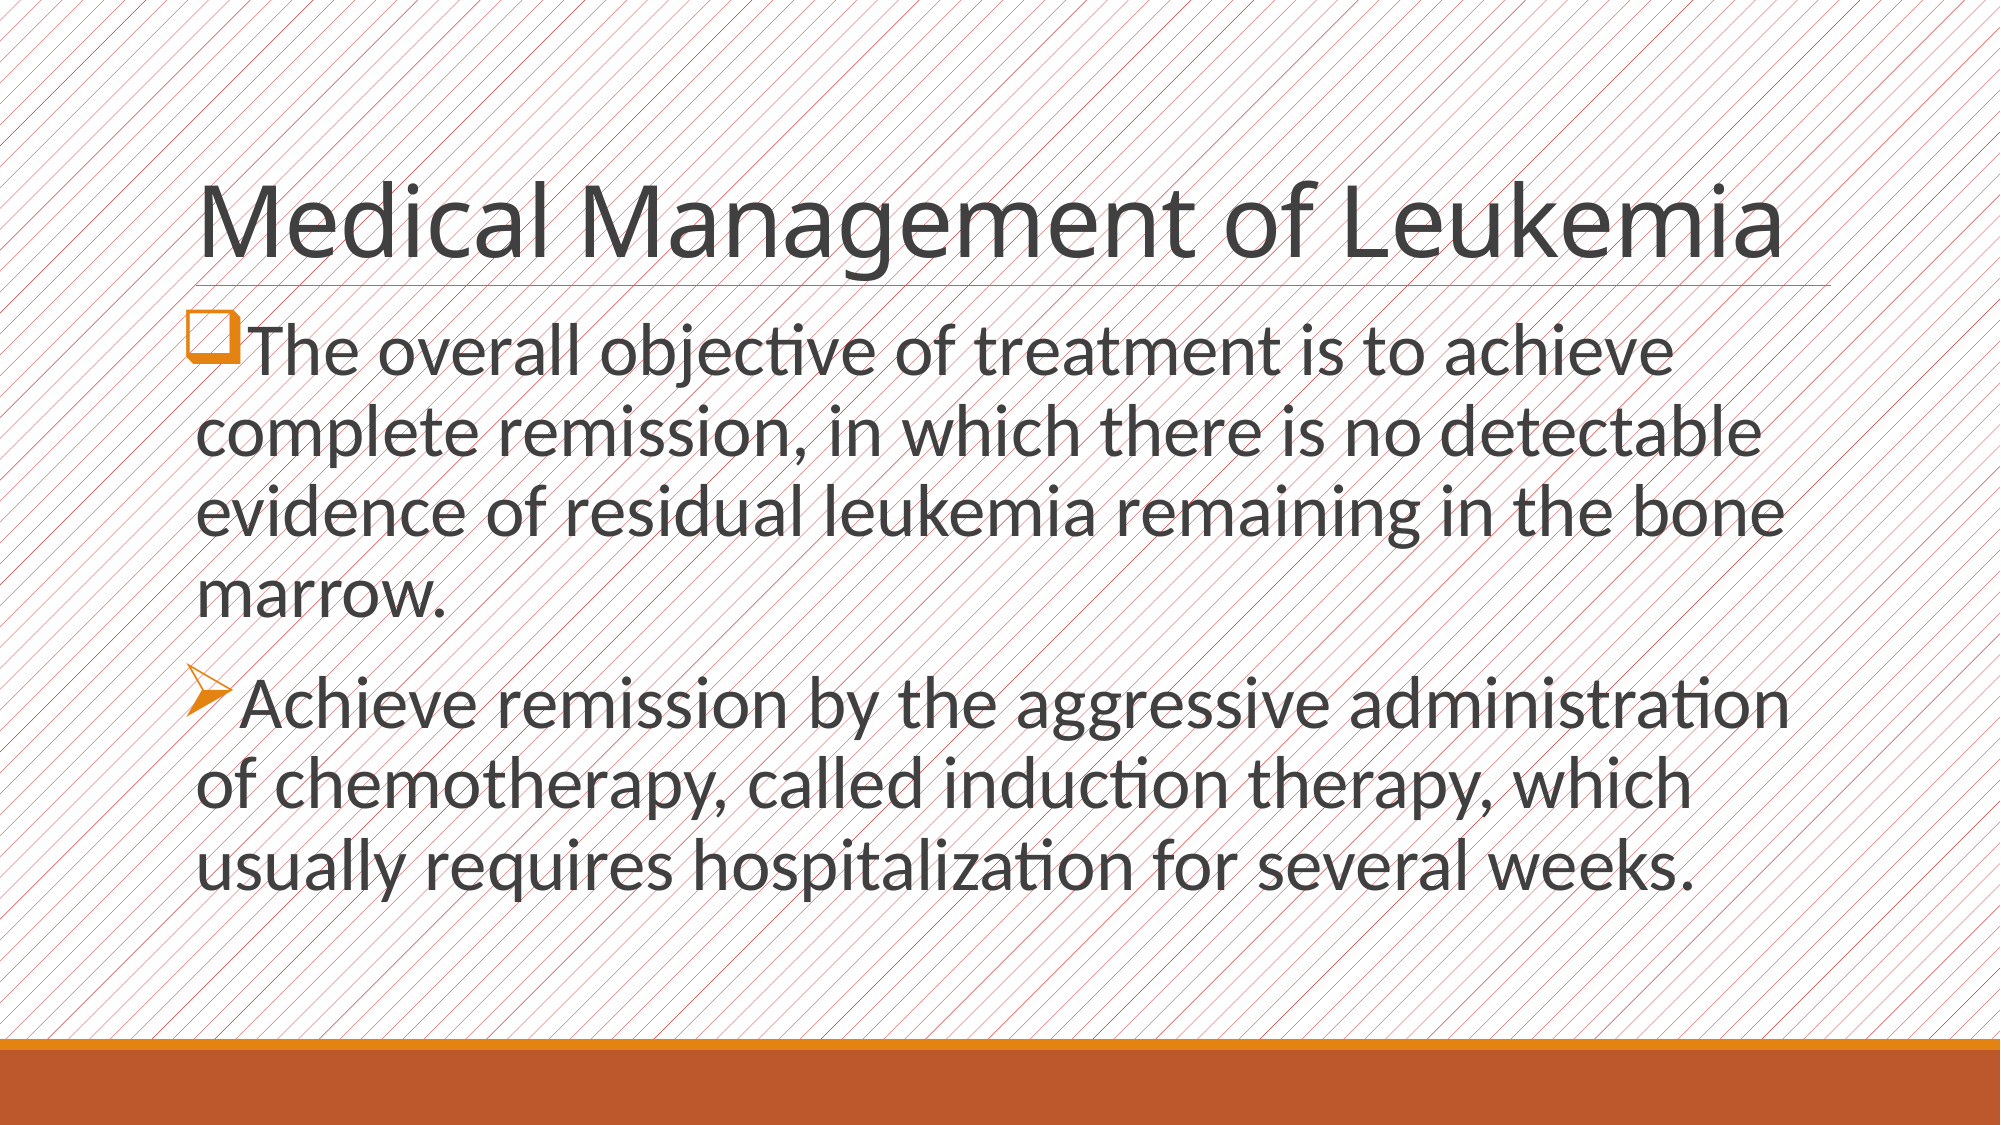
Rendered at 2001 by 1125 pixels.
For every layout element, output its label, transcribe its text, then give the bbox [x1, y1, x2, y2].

title Medical Management of Leukemia [180, 47, 1830, 285]
list The overall objective of treatment is to achieve complete remission, in which there is no detectable evidence of residual leukemia remaining in the bone marrow. Achieve remission by the aggressive administration of chemotherapy, called induction therapy, which usually requires hospitalization for several weeks. [180, 302, 1830, 952]
